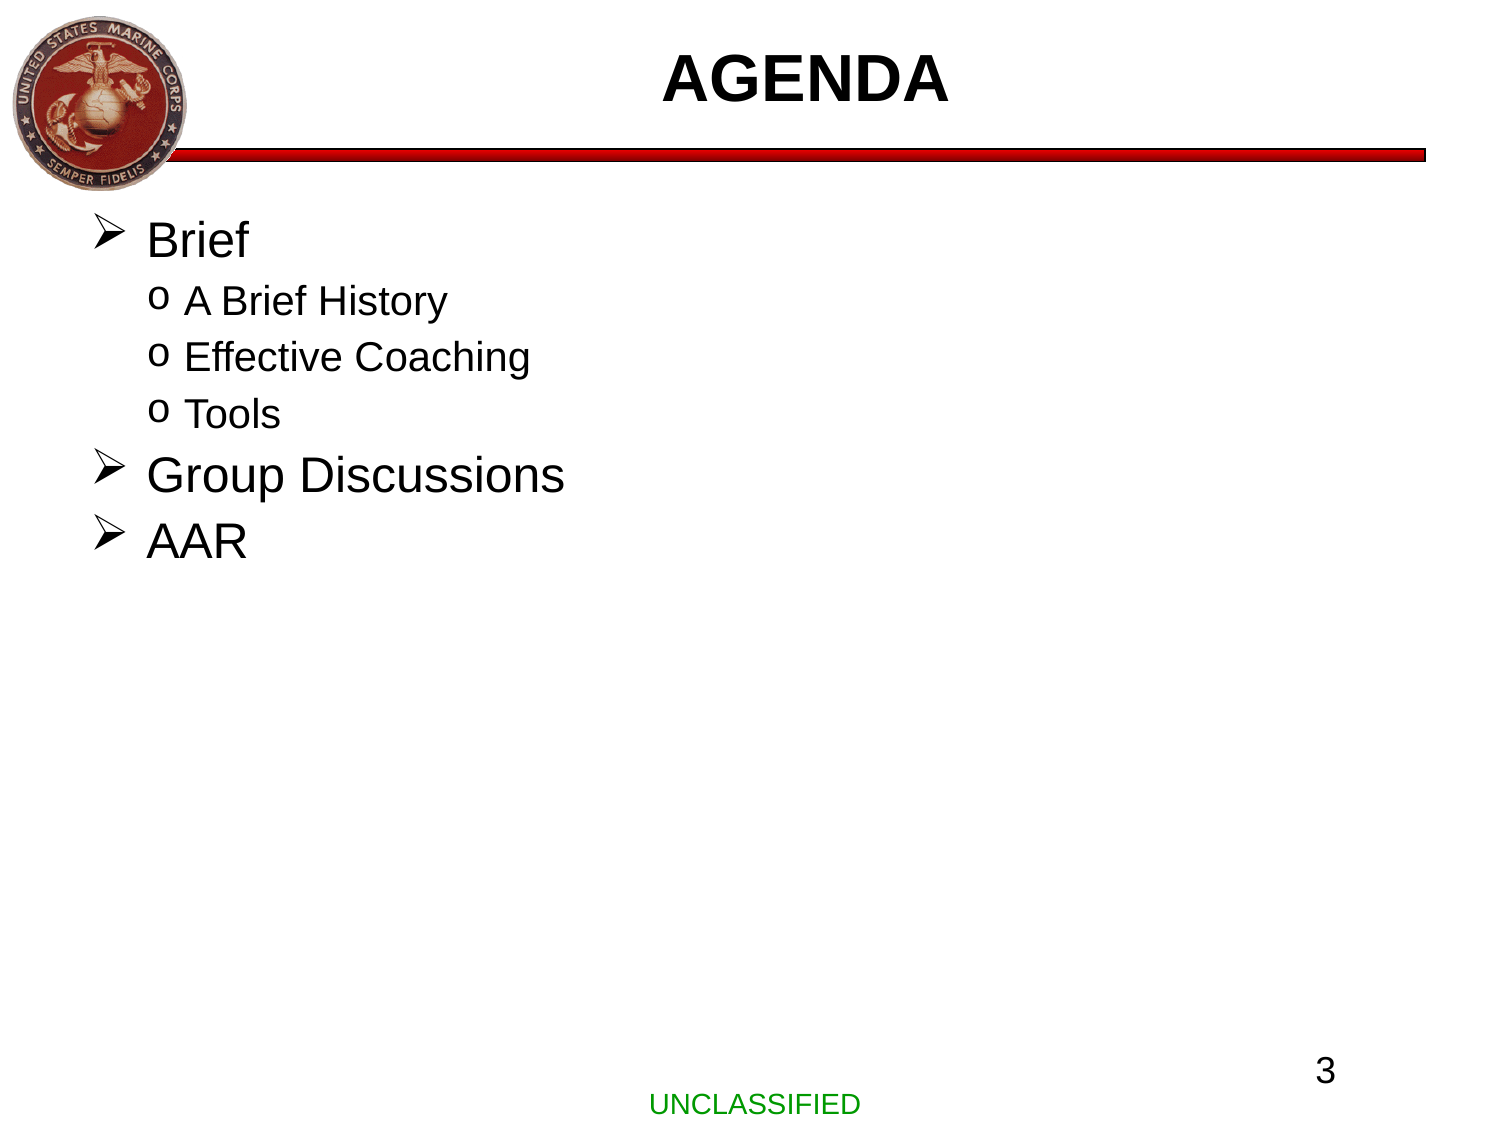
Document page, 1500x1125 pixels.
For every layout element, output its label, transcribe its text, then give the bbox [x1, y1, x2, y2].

picture [12, 16, 188, 191]
title AGENDA [187, 0, 1425, 150]
list Brief A Brief History Effective Coaching Tools Group Discussions AAR [75, 200, 1425, 943]
